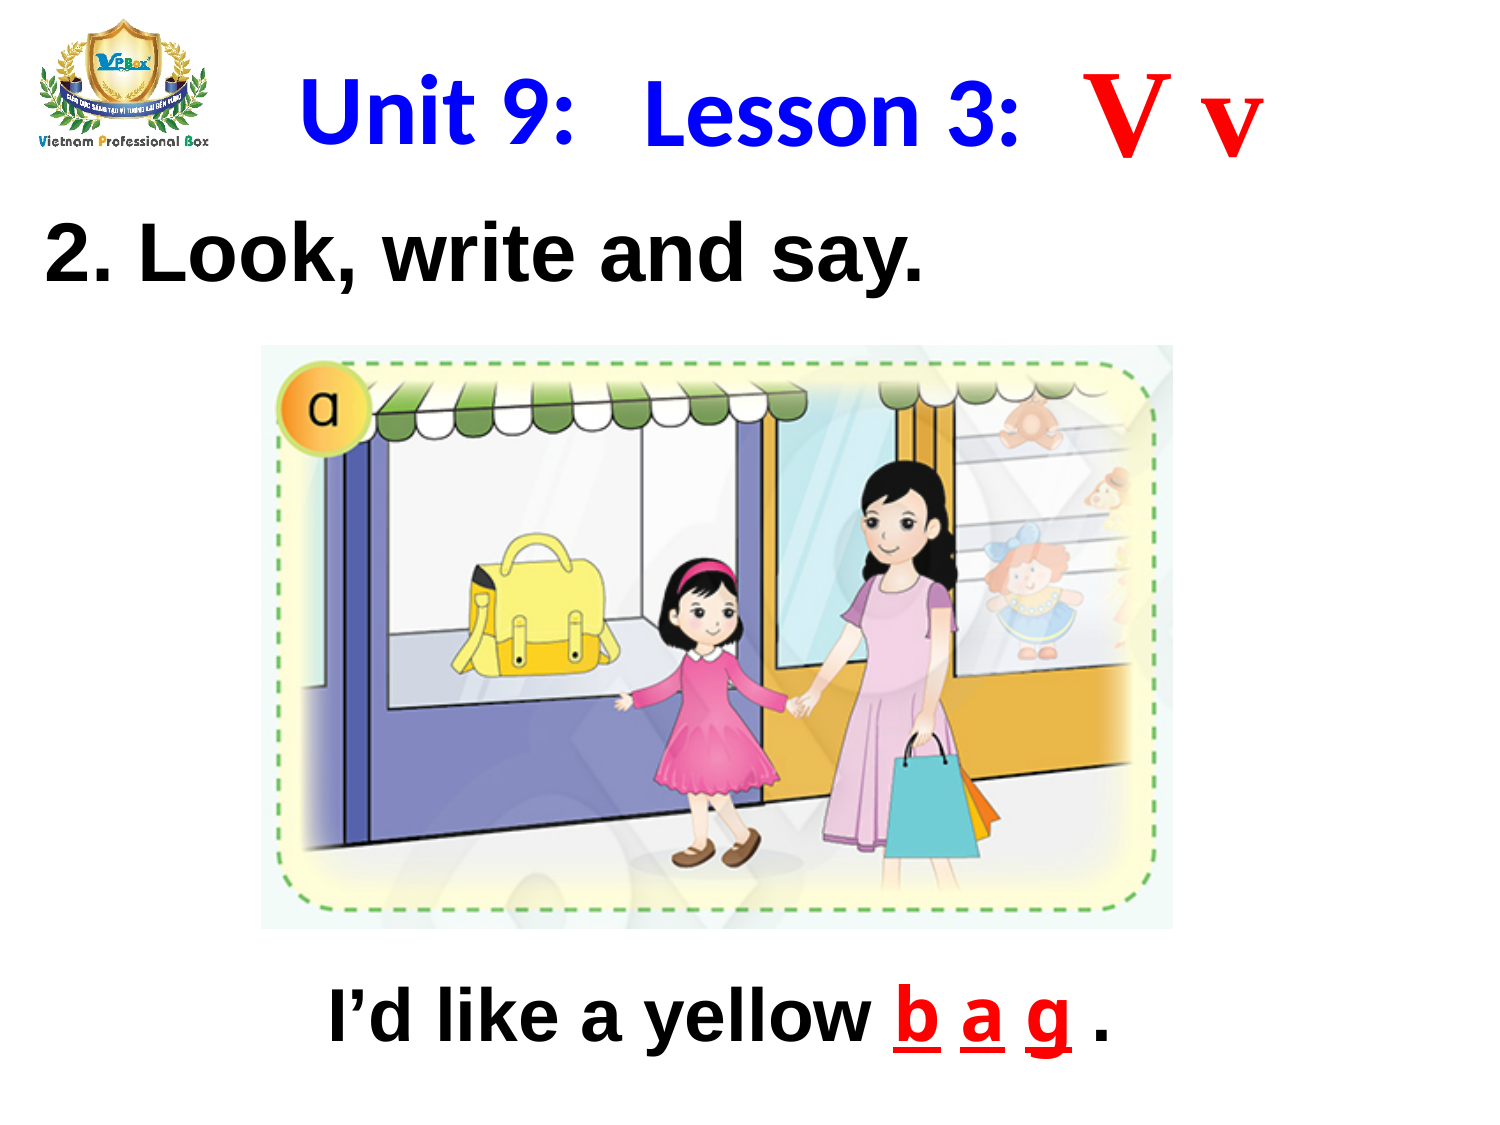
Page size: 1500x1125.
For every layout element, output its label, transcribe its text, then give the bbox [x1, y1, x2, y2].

text_box Unit 9: [283, 37, 594, 173]
picture [24, 12, 223, 152]
text_box V v [1066, 23, 1279, 189]
text_box 2. Look, write and say. [29, 190, 943, 306]
text_box I’d like a yellow b a g . [312, 959, 1200, 1065]
text_box Lesson 3: [627, 38, 1039, 174]
picture [261, 345, 1174, 930]
